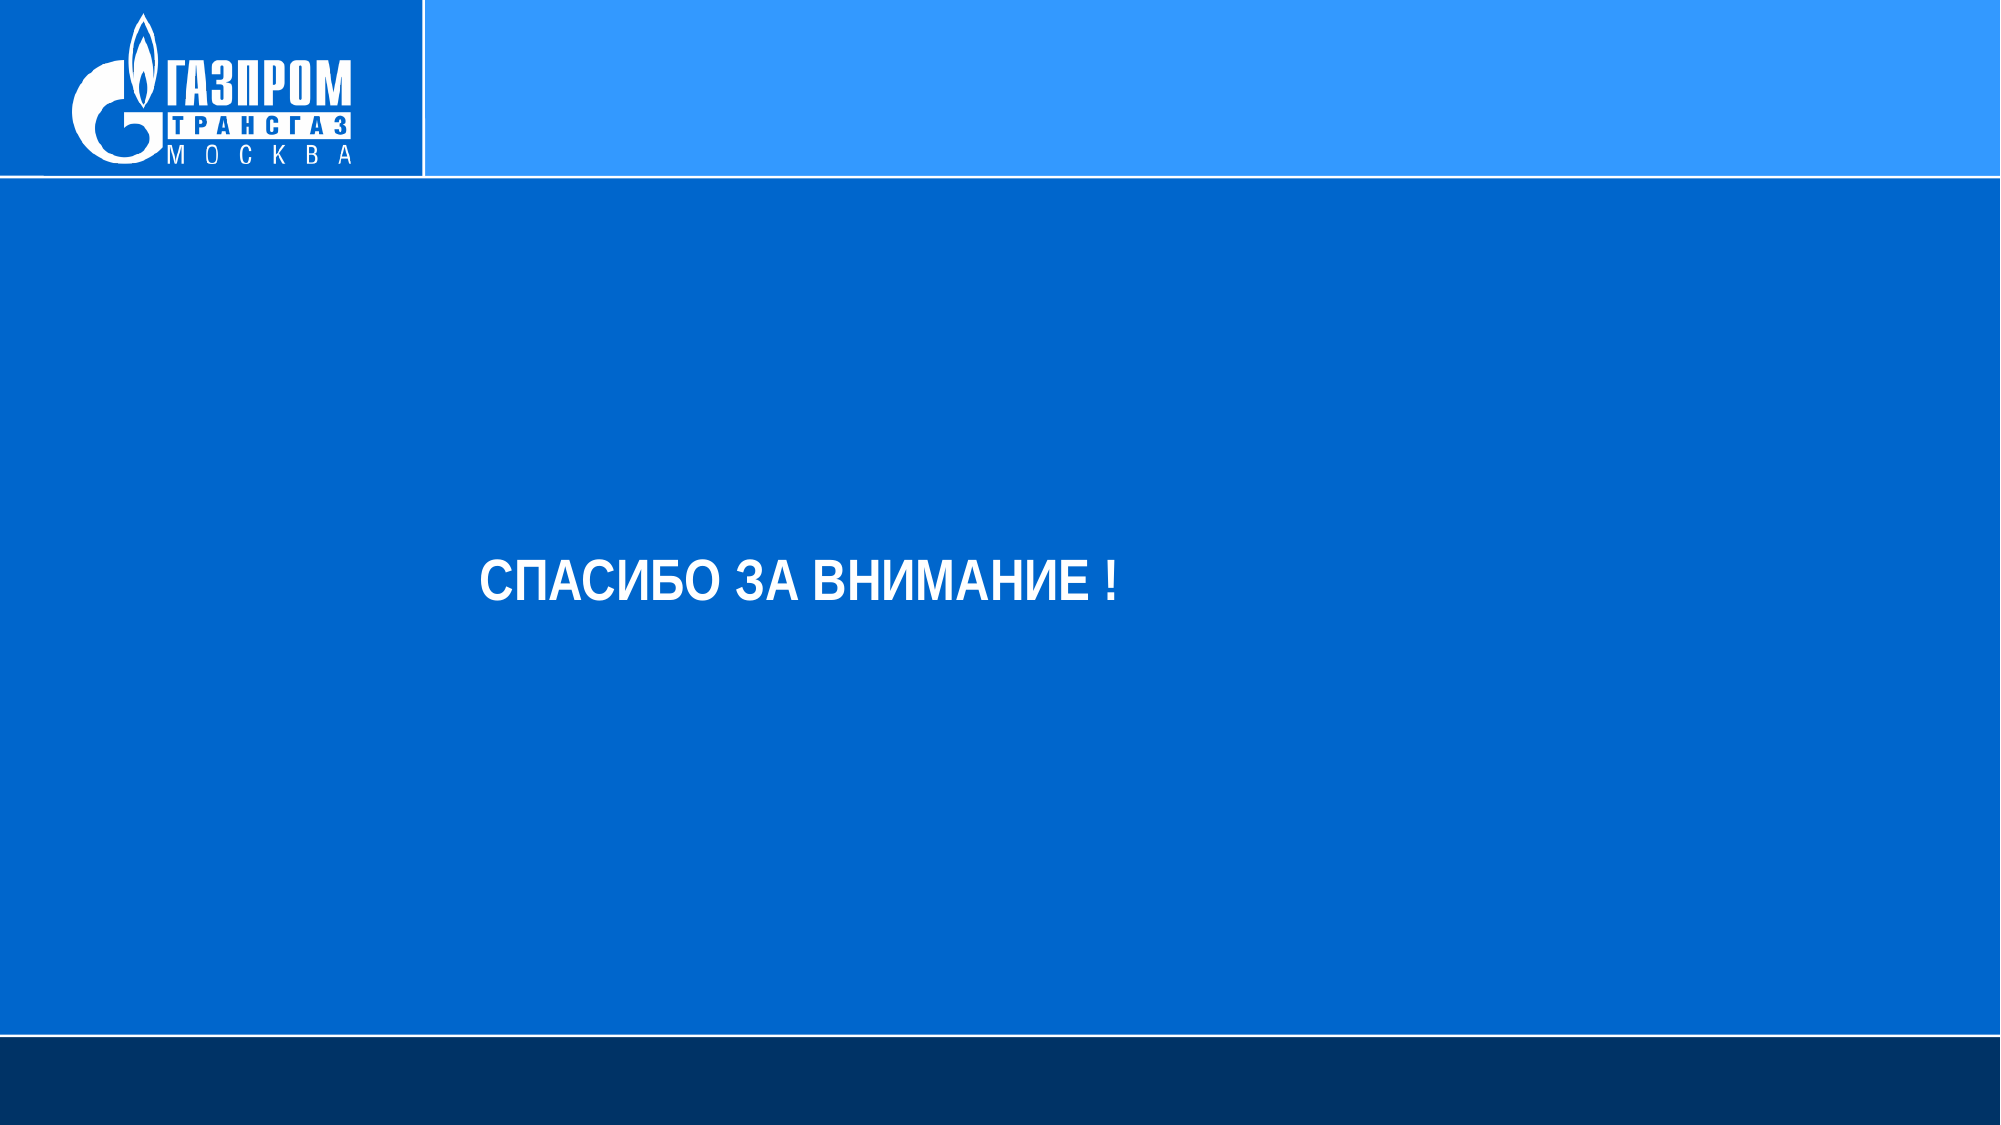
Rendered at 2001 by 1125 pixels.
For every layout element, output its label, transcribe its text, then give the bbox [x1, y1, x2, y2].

picture [72, 13, 351, 164]
title СПАСИБО ЗА ВНИМАНИЕ ! [464, 534, 1700, 616]
